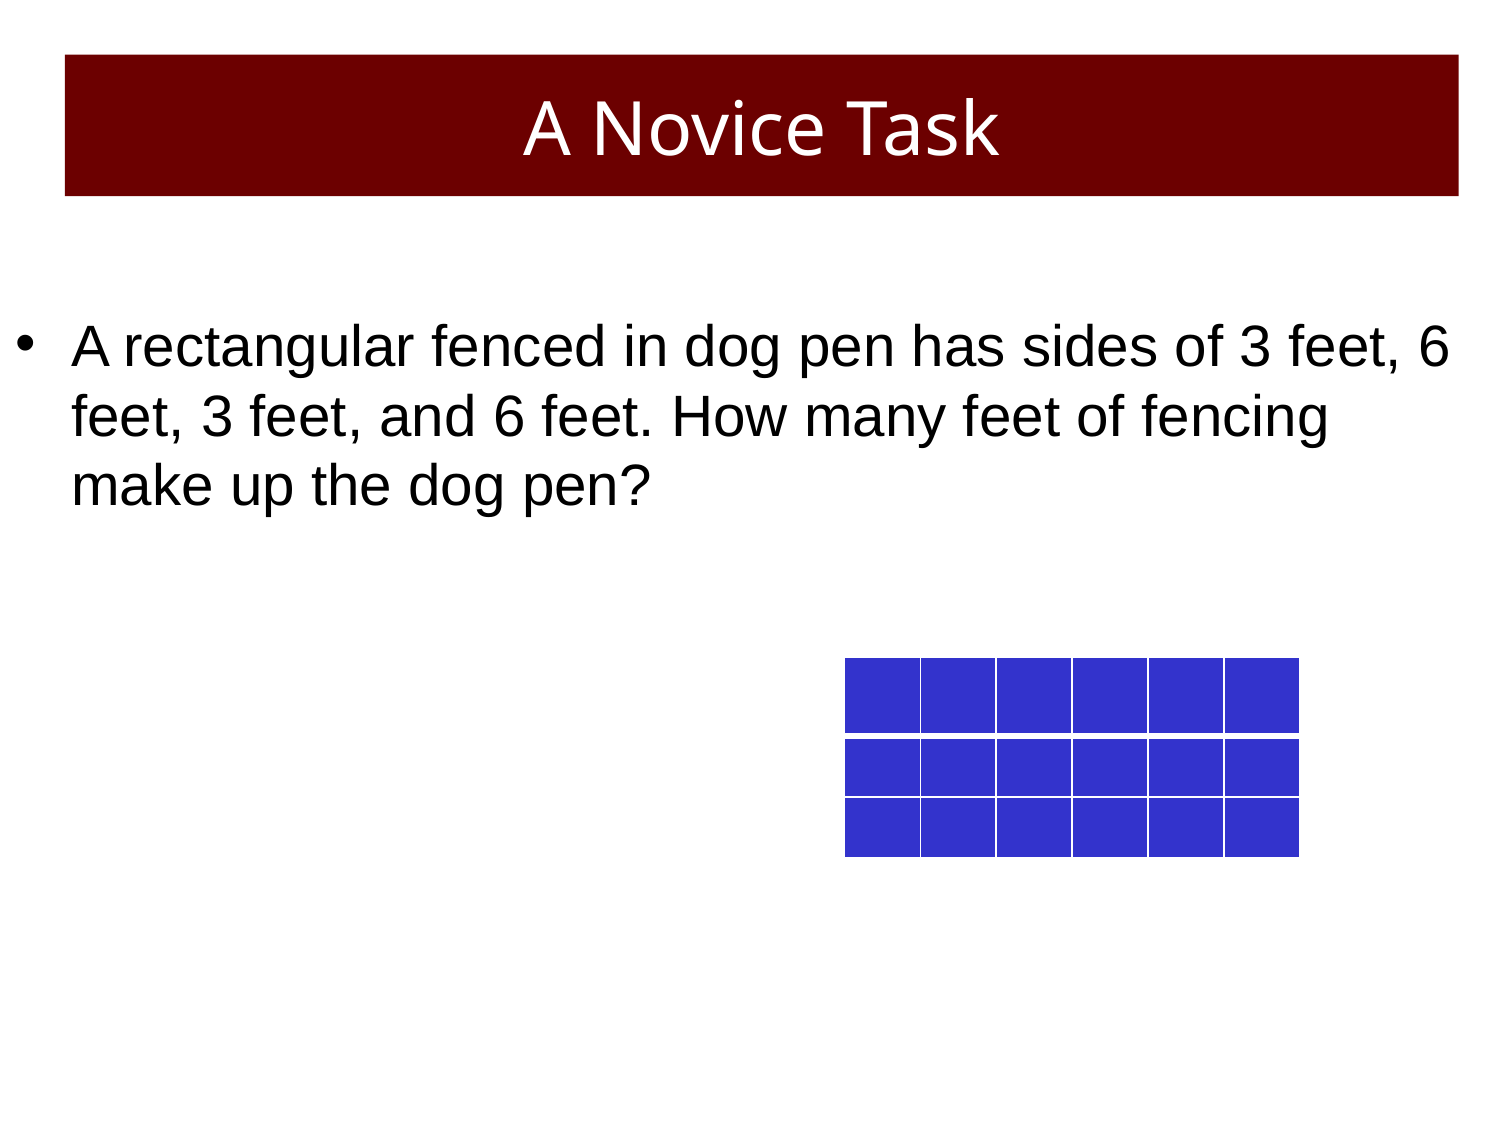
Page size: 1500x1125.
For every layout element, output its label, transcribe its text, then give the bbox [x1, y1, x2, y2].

table_cell [1073, 798, 1147, 857]
table_header [845, 658, 920, 733]
table_header [921, 658, 995, 733]
table_cell [921, 739, 995, 796]
table_cell [1073, 739, 1147, 796]
table_header [1149, 658, 1223, 733]
table_cell [1149, 739, 1223, 796]
table_cell [1225, 798, 1299, 857]
table_cell [845, 739, 920, 796]
table_cell [997, 798, 1071, 857]
table_cell [1225, 739, 1299, 796]
title A Novice Task [64, 54, 1459, 197]
table_cell [997, 739, 1071, 796]
table_header [1073, 658, 1147, 733]
table_cell [1149, 798, 1223, 857]
table_cell [921, 798, 995, 857]
table_cell [845, 798, 920, 857]
list A rectangular fenced in dog pen has sides of 3 feet, 6 feet, 3 feet, and 6 feet. How many feet of fencing make up the dog pen? [0, 137, 1500, 1038]
table_header [997, 658, 1071, 733]
table_header [1225, 658, 1299, 733]
